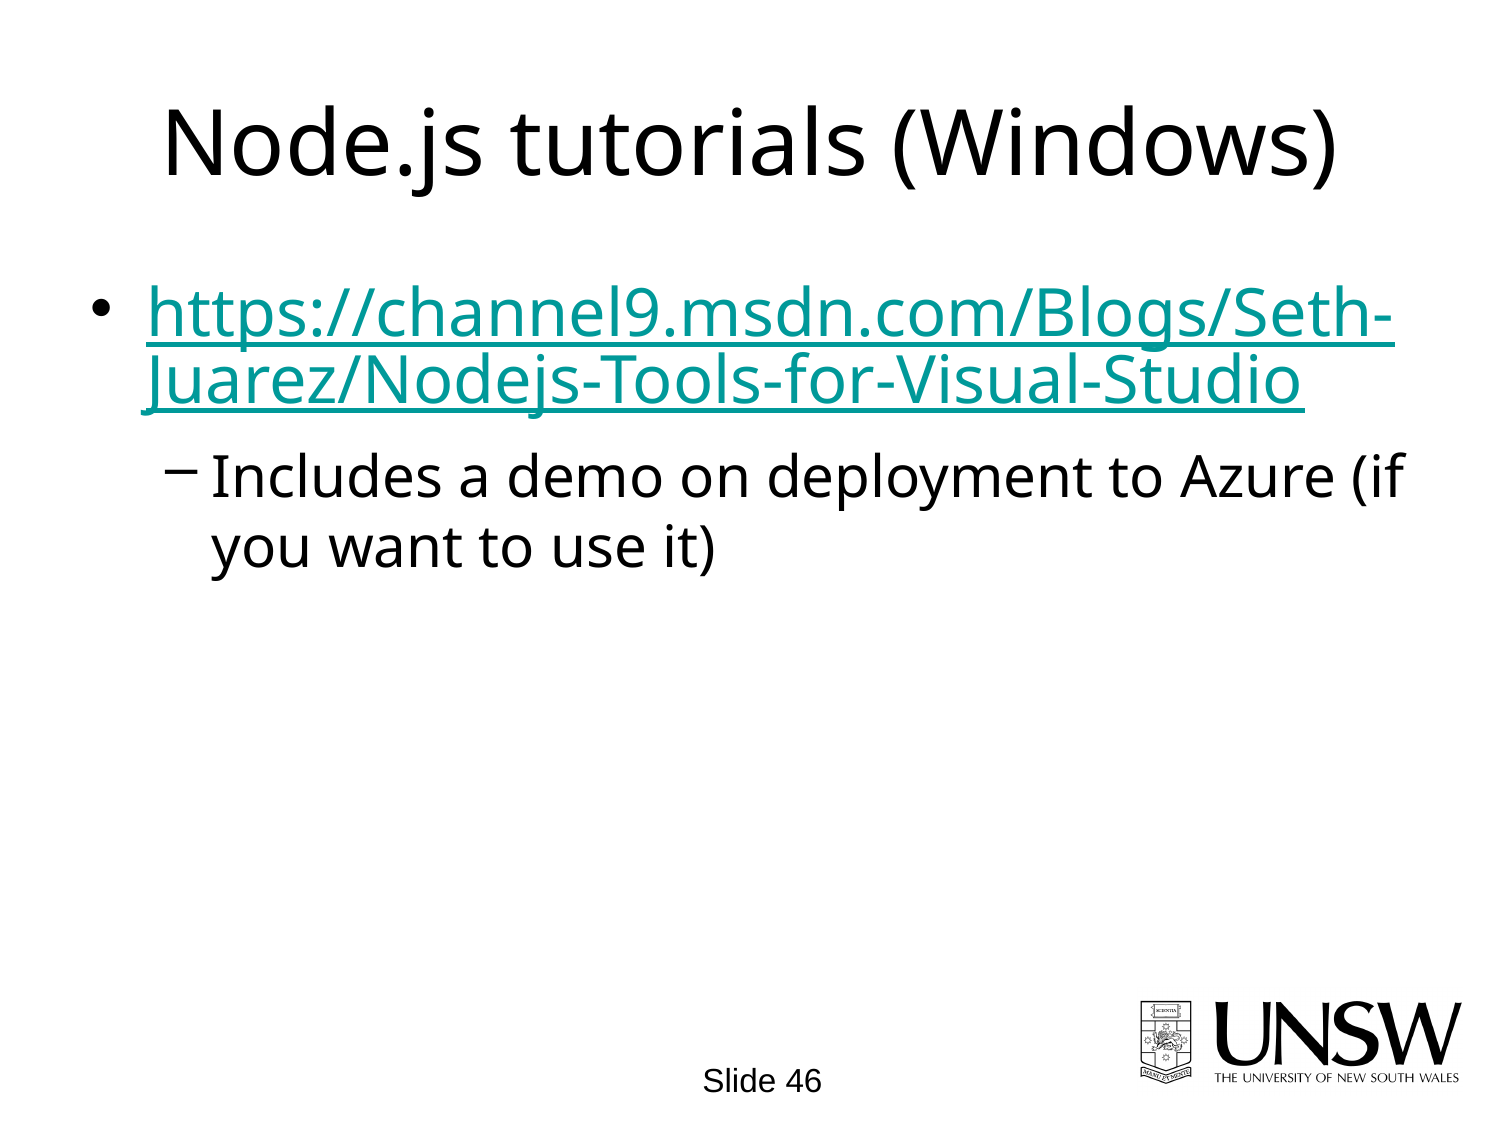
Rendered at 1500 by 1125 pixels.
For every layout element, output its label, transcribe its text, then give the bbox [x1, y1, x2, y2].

title Node.js tutorials (Windows) [74, 44, 1426, 233]
list https://channel9.msdn.com/Blogs/Seth-Juarez/Nodejs-Tools-for-Visual-Studio Includes a demo on deployment to Azure (if you want to use it) [74, 262, 1426, 1006]
picture [1137, 987, 1463, 1096]
